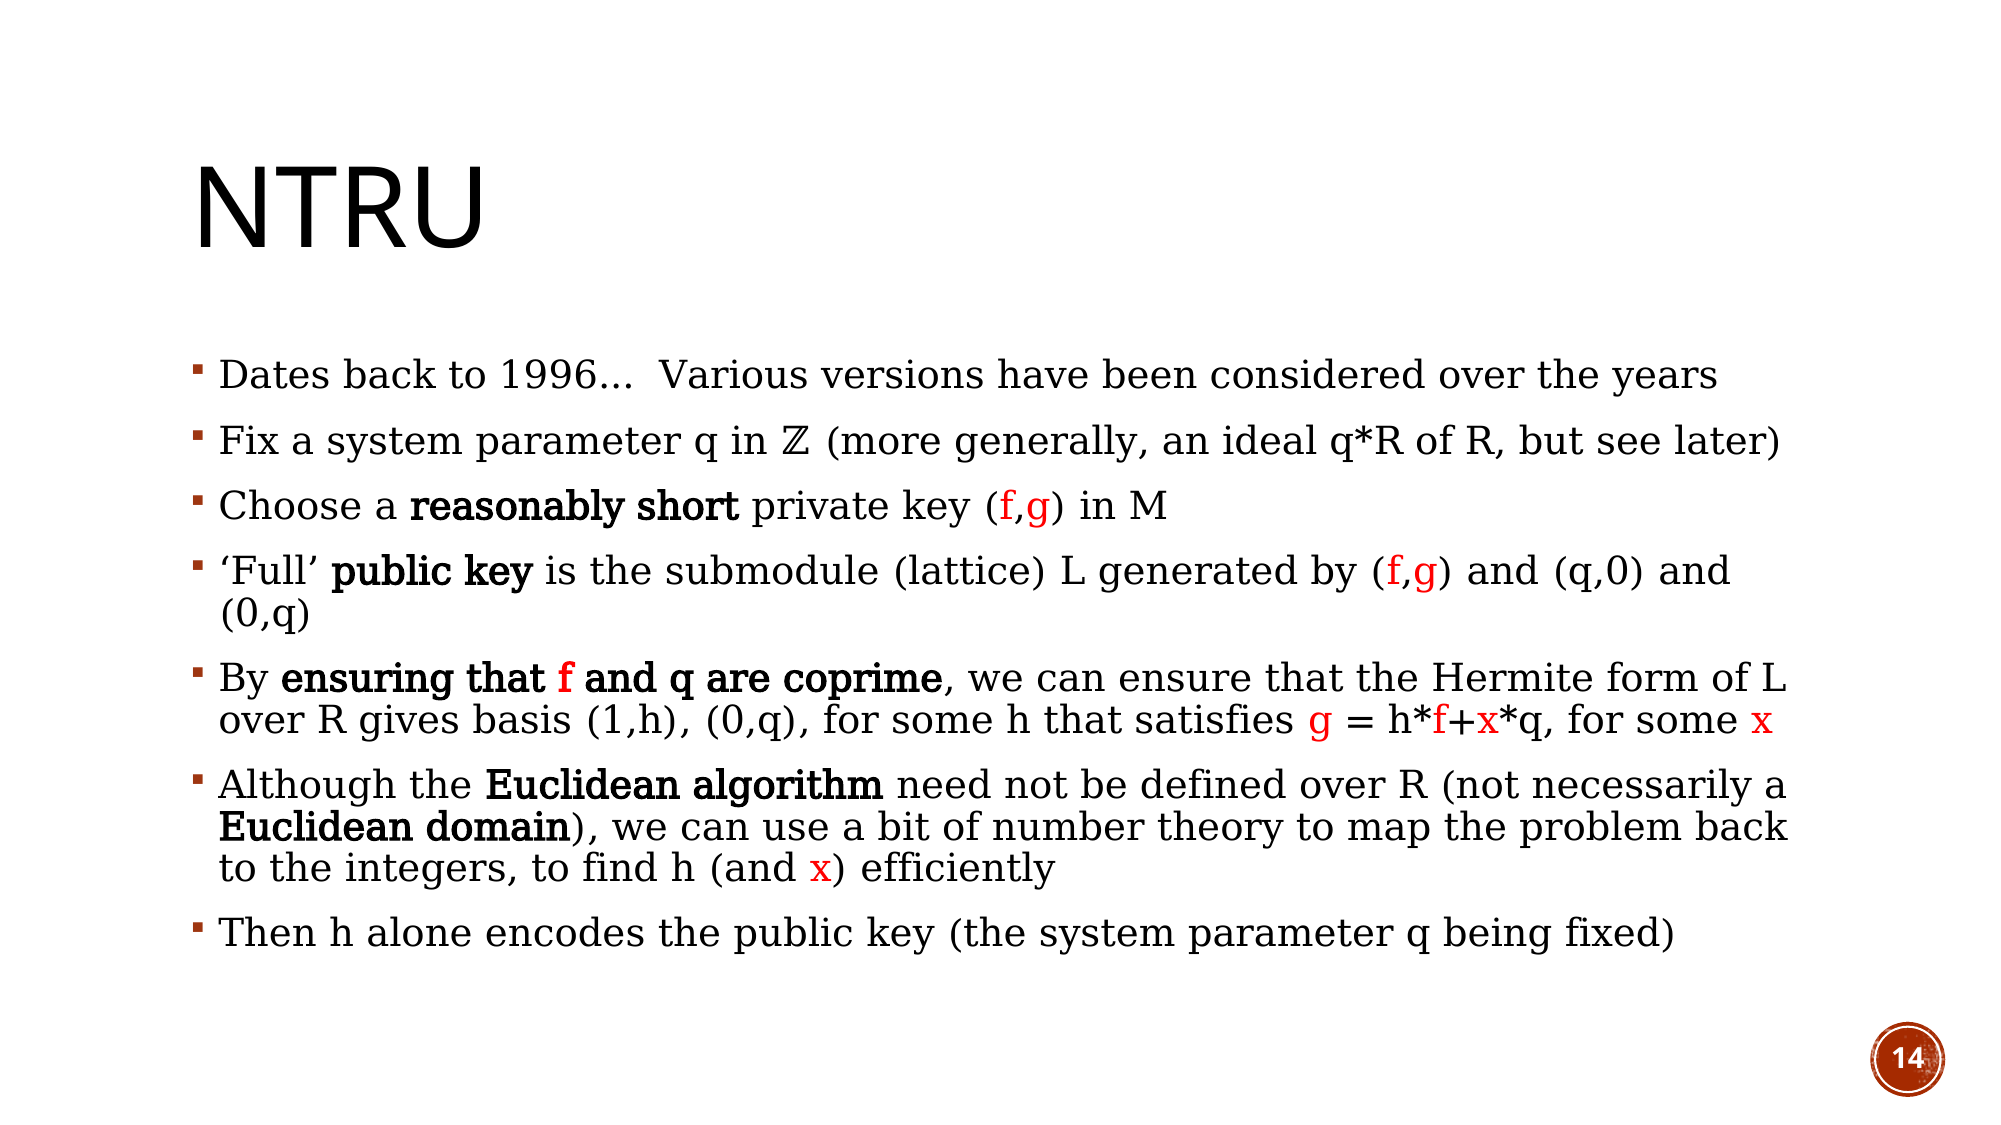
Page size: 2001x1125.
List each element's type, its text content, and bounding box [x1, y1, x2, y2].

slide_number 14 [1855, 1028, 1961, 1089]
list Dates back to 1996... Various versions have been considered over the years Fix a system parameter q in ℤ (more generally, an ideal q*R of R, but see later) Choose a reasonably short private key (f,g) in M ‘Full’ public key is the submodule (lattice) L generated by (f,g) and (q,0) and (0,q) By ensuring that f and q are coprime, we can ensure that the Hermite form of L over R gives basis (1,h), (0,q), for some h that satisfies g = h*f+x*q, for some x Although the Euclidean algorithm need not be defined over R (not necessarily a Euclidean domain), we can use a bit of number theory to map the problem back to the integers, to find h (and x) efficiently Then h alone encodes the public key (the system parameter q being fixed) [175, 348, 1826, 1013]
title NTRU [175, 79, 1826, 344]
